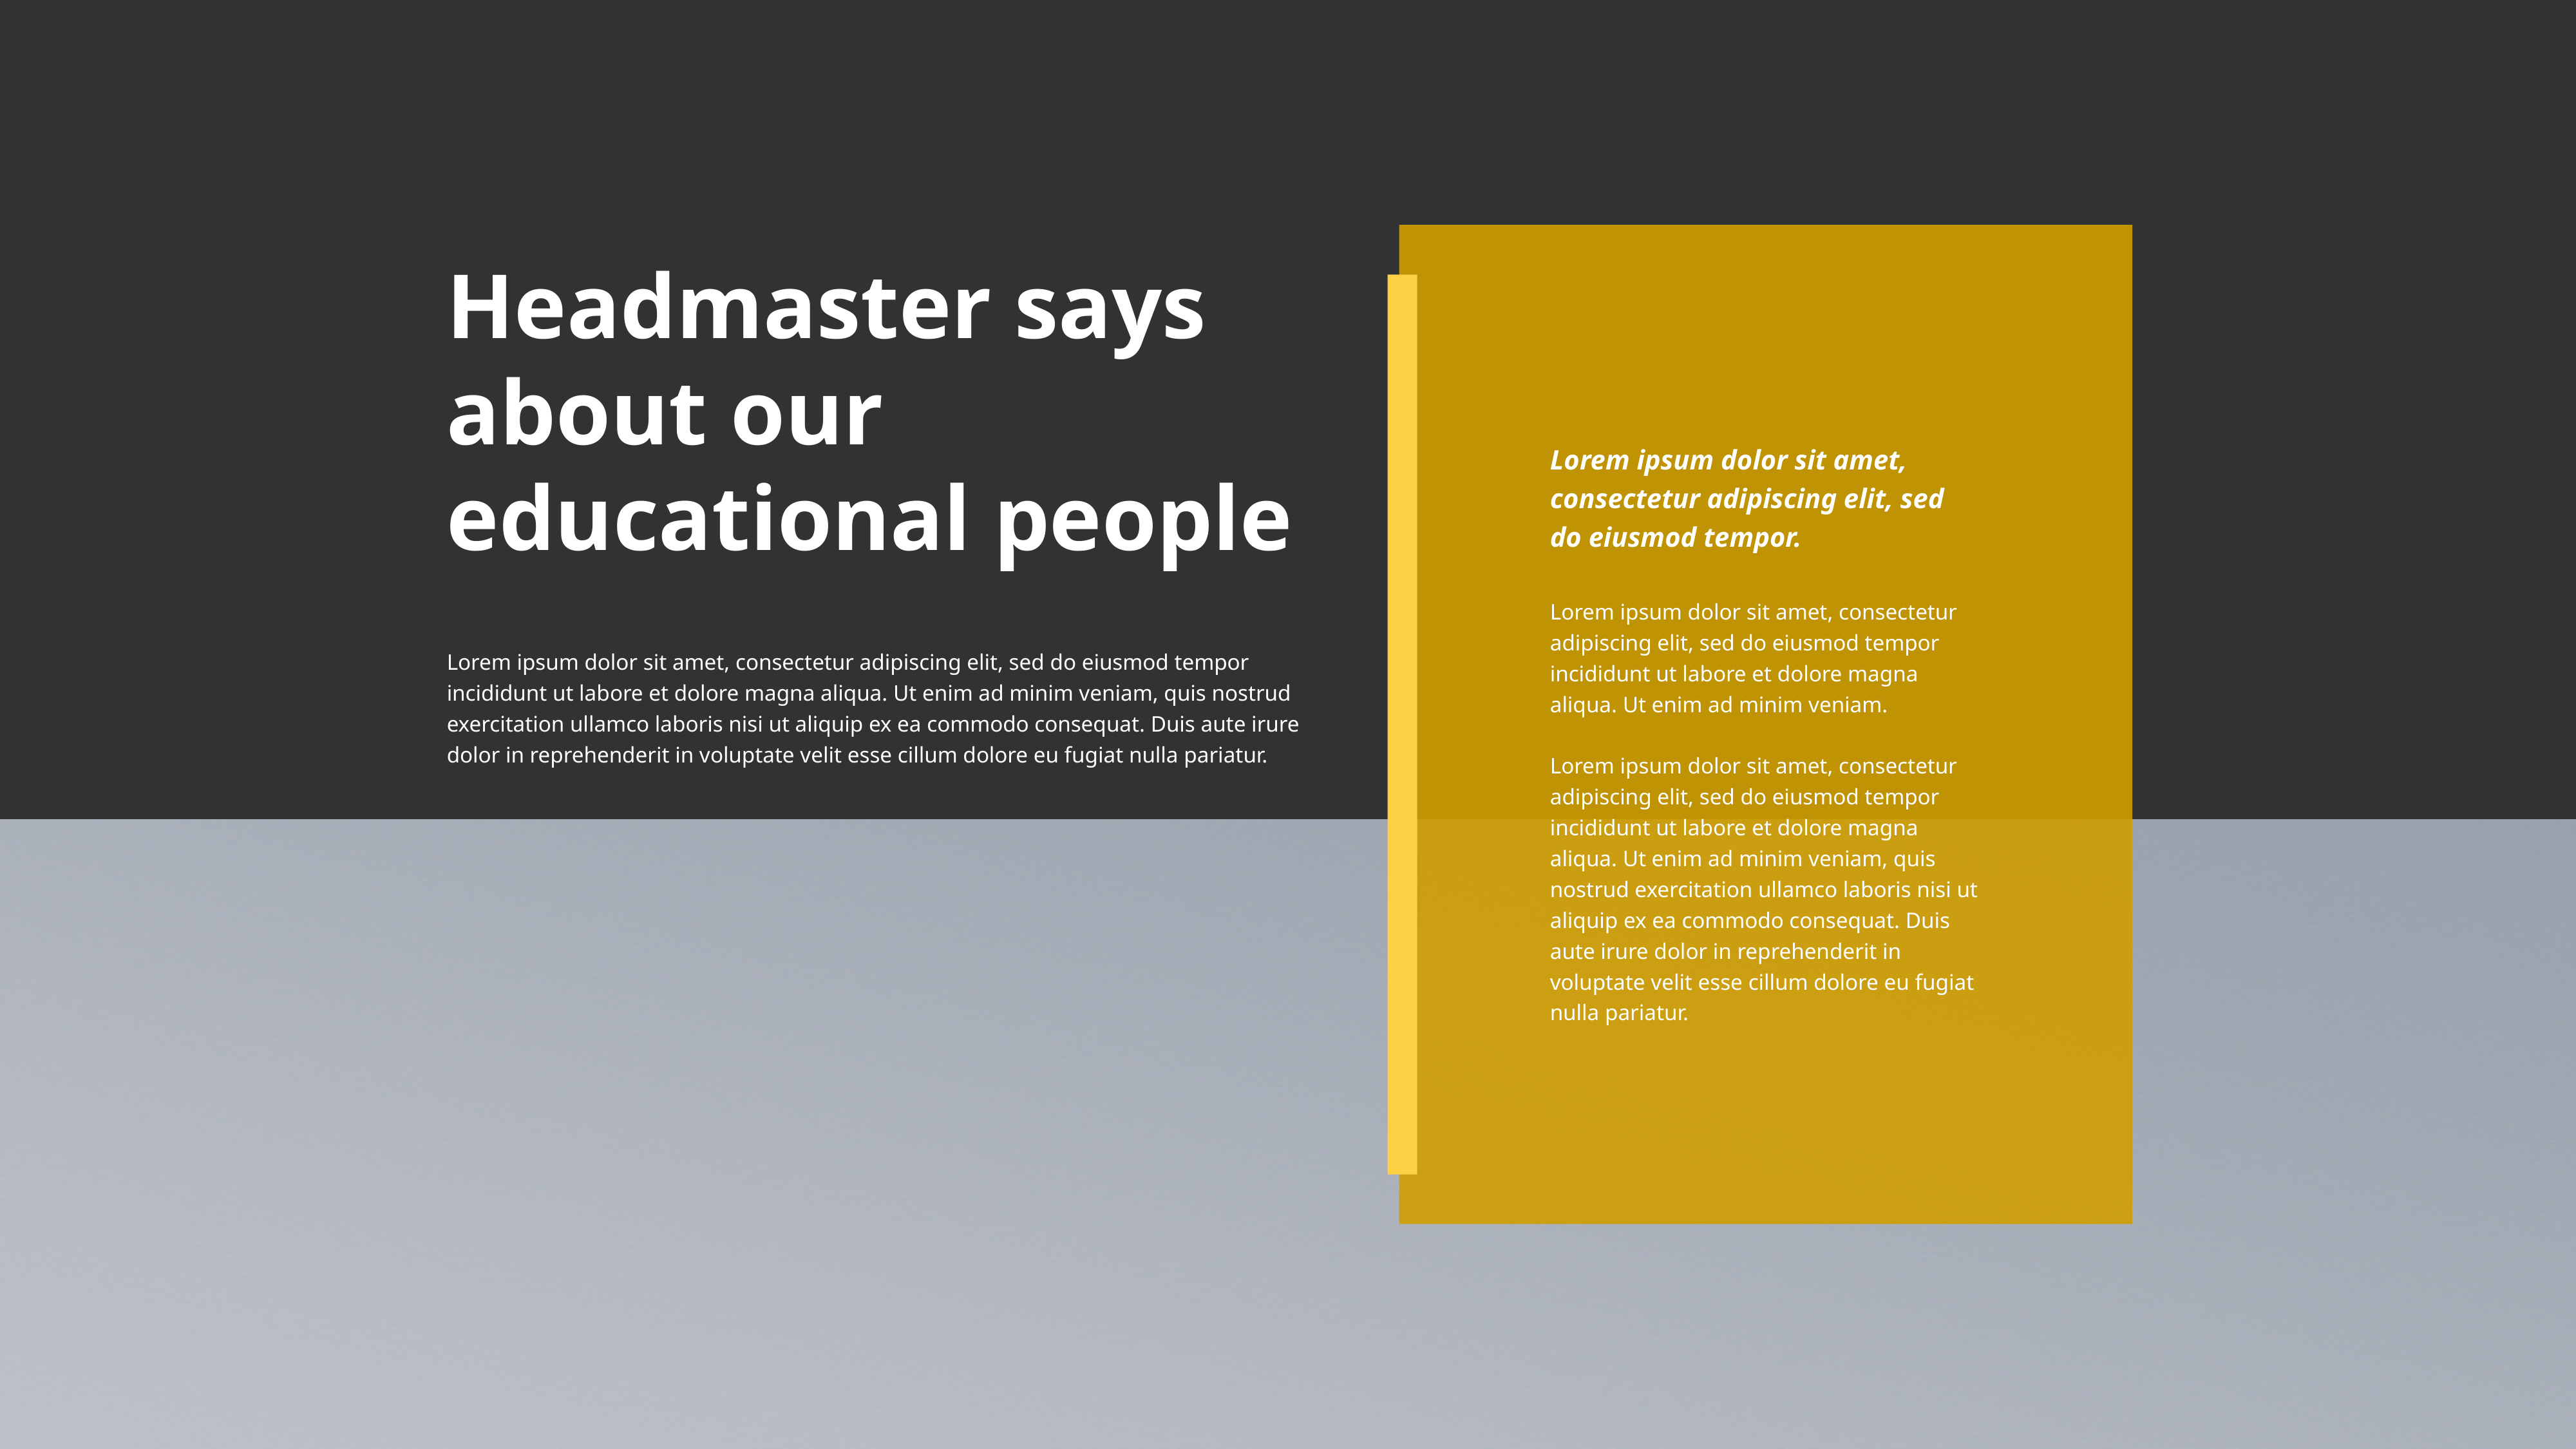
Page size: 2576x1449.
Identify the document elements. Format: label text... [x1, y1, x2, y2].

text_box [1387, 274, 1417, 817]
picture [0, 819, 2576, 1449]
text_box Headmaster says about our educational people [443, 238, 1307, 580]
text_box Lorem ipsum dolor sit amet, consectetur adipiscing elit, sed do eiusmod tempor incididunt ut labore et dolore magna aliqua. Ut enim ad minim veniam, quis nostrud exercitation ullamco laboris nisi ut aliquip ex ea commodo consequat. Duis aute irure dolor in reprehenderit in voluptate velit esse cillum dolore eu fugiat nulla pariatur. [443, 640, 1307, 785]
text_box [1399, 225, 2133, 817]
text_box Lorem ipsum dolor sit amet, consectetur adipiscing elit, sed do eiusmod tempor incididunt ut labore et dolore magna aliqua. Ut enim ad minim veniam, quis nostrud exercitation ullamco laboris nisi ut aliquip ex ea commodo consequat. Duis aute irure dolor in reprehenderit in voluptate velit esse cillum dolore eu fugiat nulla pariatur. [1547, 744, 1985, 817]
text_box Lorem ipsum dolor sit amet, consectetur adipiscing elit, sed do eiusmod tempor incididunt ut labore et dolore magna aliqua. Ut enim ad minim veniam. [1547, 590, 1985, 722]
text_box Lorem ipsum dolor sit amet, consectetur adipiscing elit, sed do eiusmod tempor. [1547, 430, 1985, 560]
